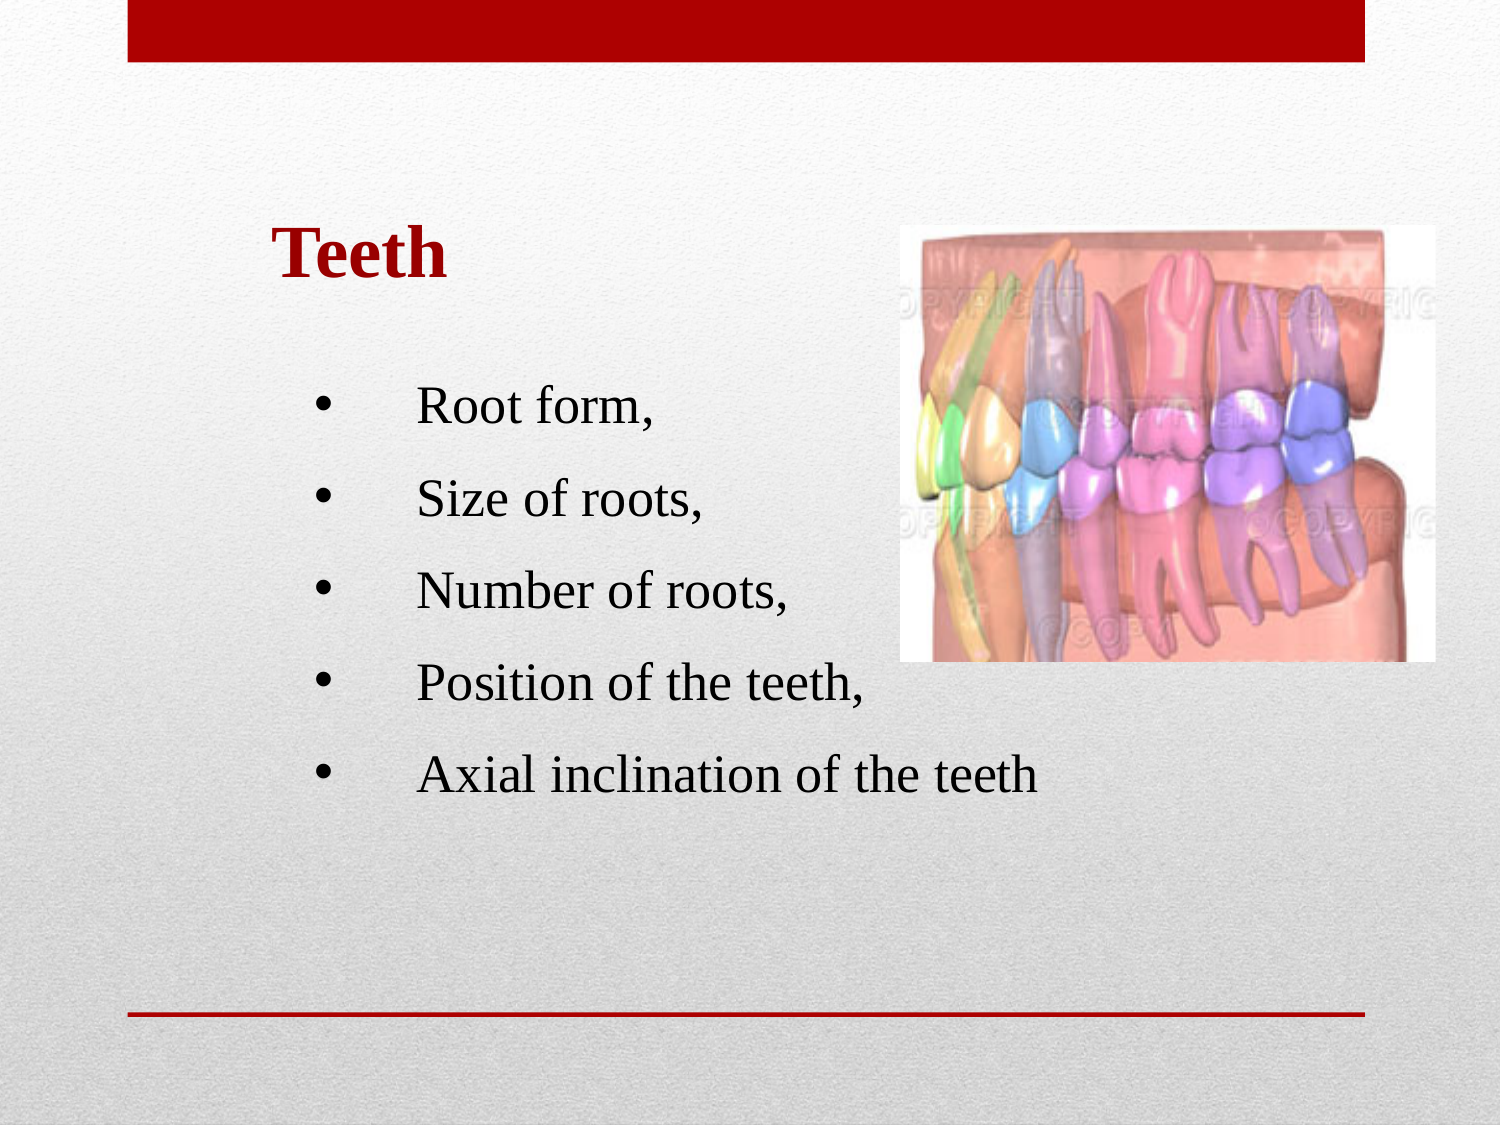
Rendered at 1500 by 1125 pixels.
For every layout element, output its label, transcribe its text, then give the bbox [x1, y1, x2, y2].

picture [899, 224, 1437, 663]
title Teeth [24, 137, 696, 300]
text_box Root form, Size of roots, Number of roots, Position of the teeth, Axial inclination of the teeth [300, 362, 1250, 811]
